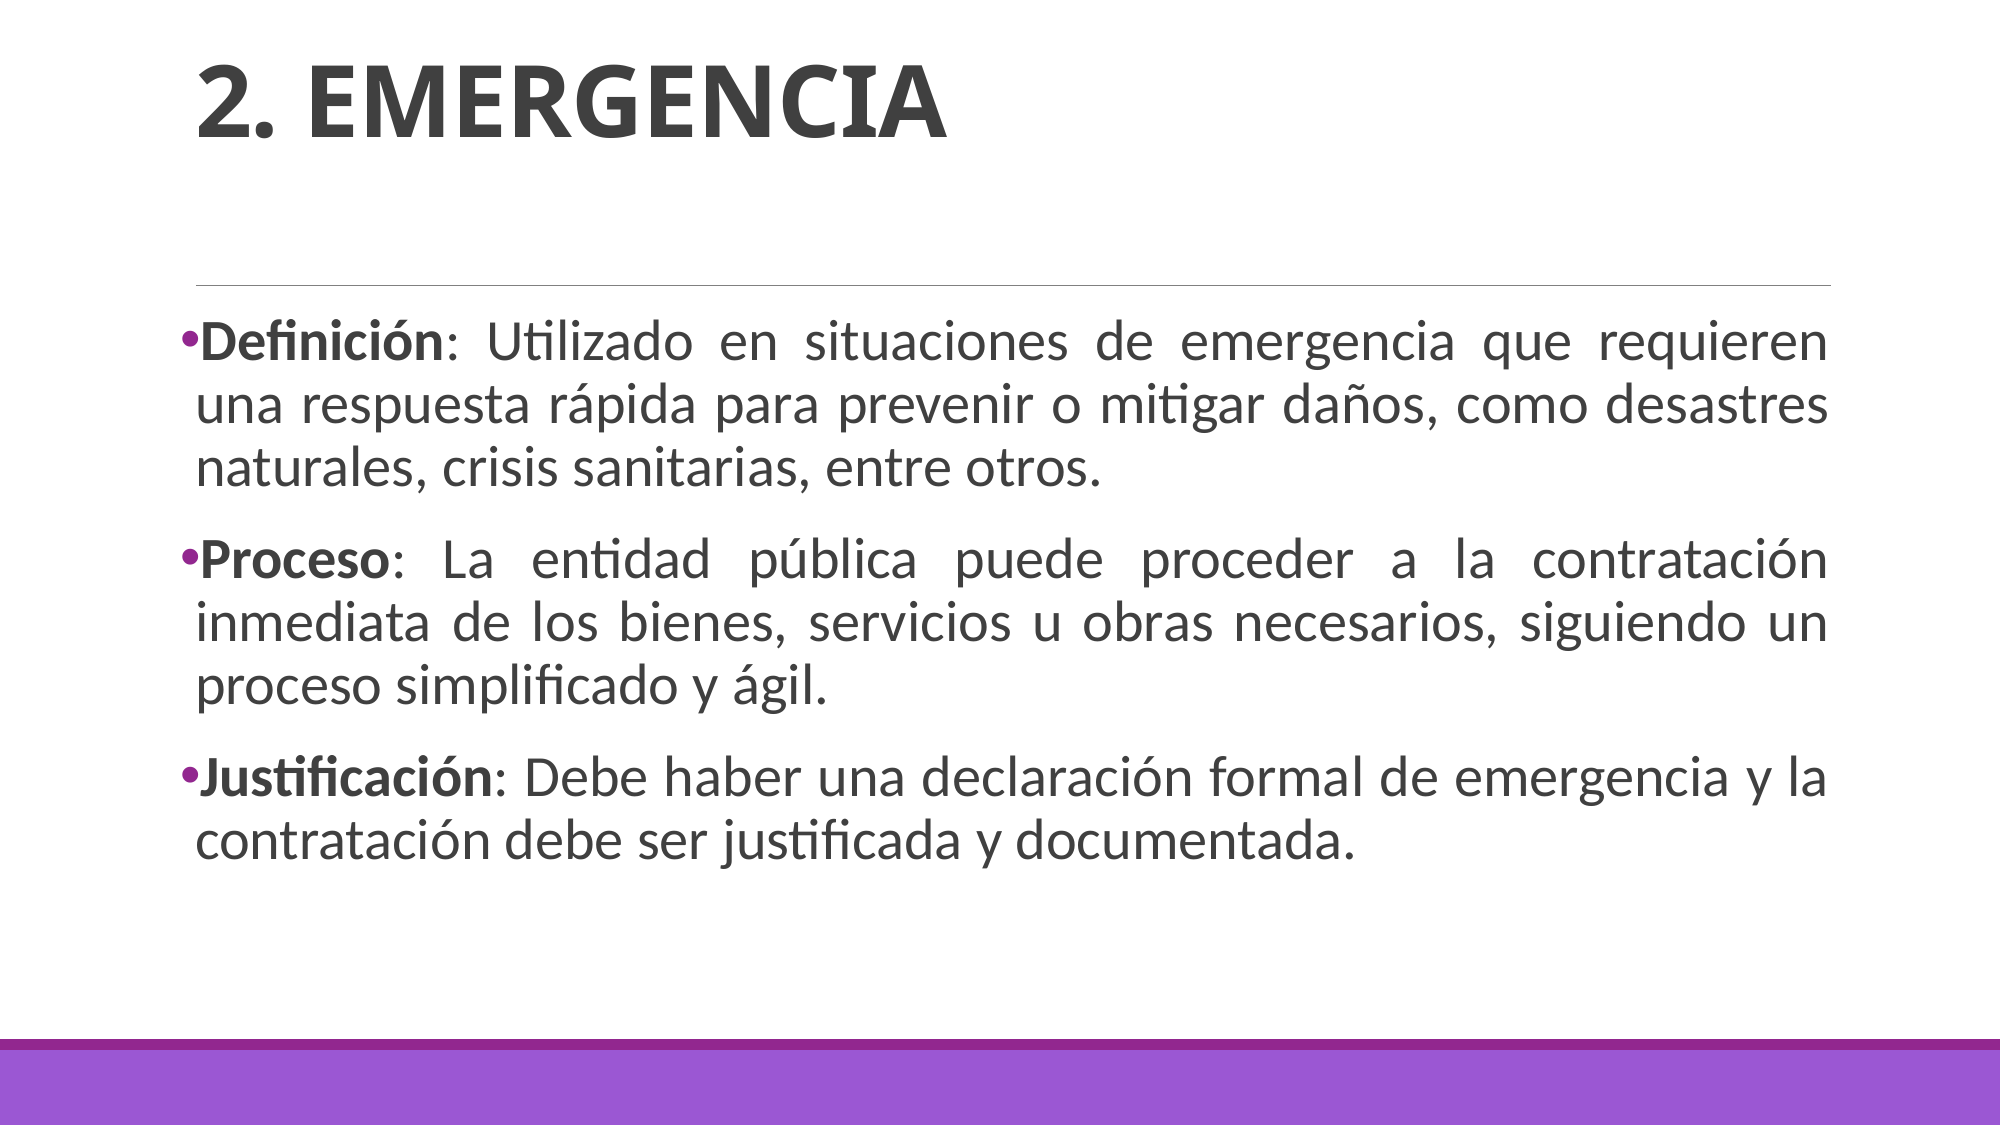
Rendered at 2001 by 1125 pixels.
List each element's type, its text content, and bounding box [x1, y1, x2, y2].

list Definición: Utilizado en situaciones de emergencia que requieren una respuesta rápida para prevenir o mitigar daños, como desastres naturales, crisis sanitarias, entre otros. Proceso: La entidad pública puede proceder a la contratación inmediata de los bienes, servicios u obras necesarios, siguiendo un proceso simplificado y ágil. Justificación: Debe haber una declaración formal de emergencia y la contratación debe ser justificada y documentada. [180, 302, 1830, 963]
title 2. EMERGENCIA [180, 47, 1830, 285]
